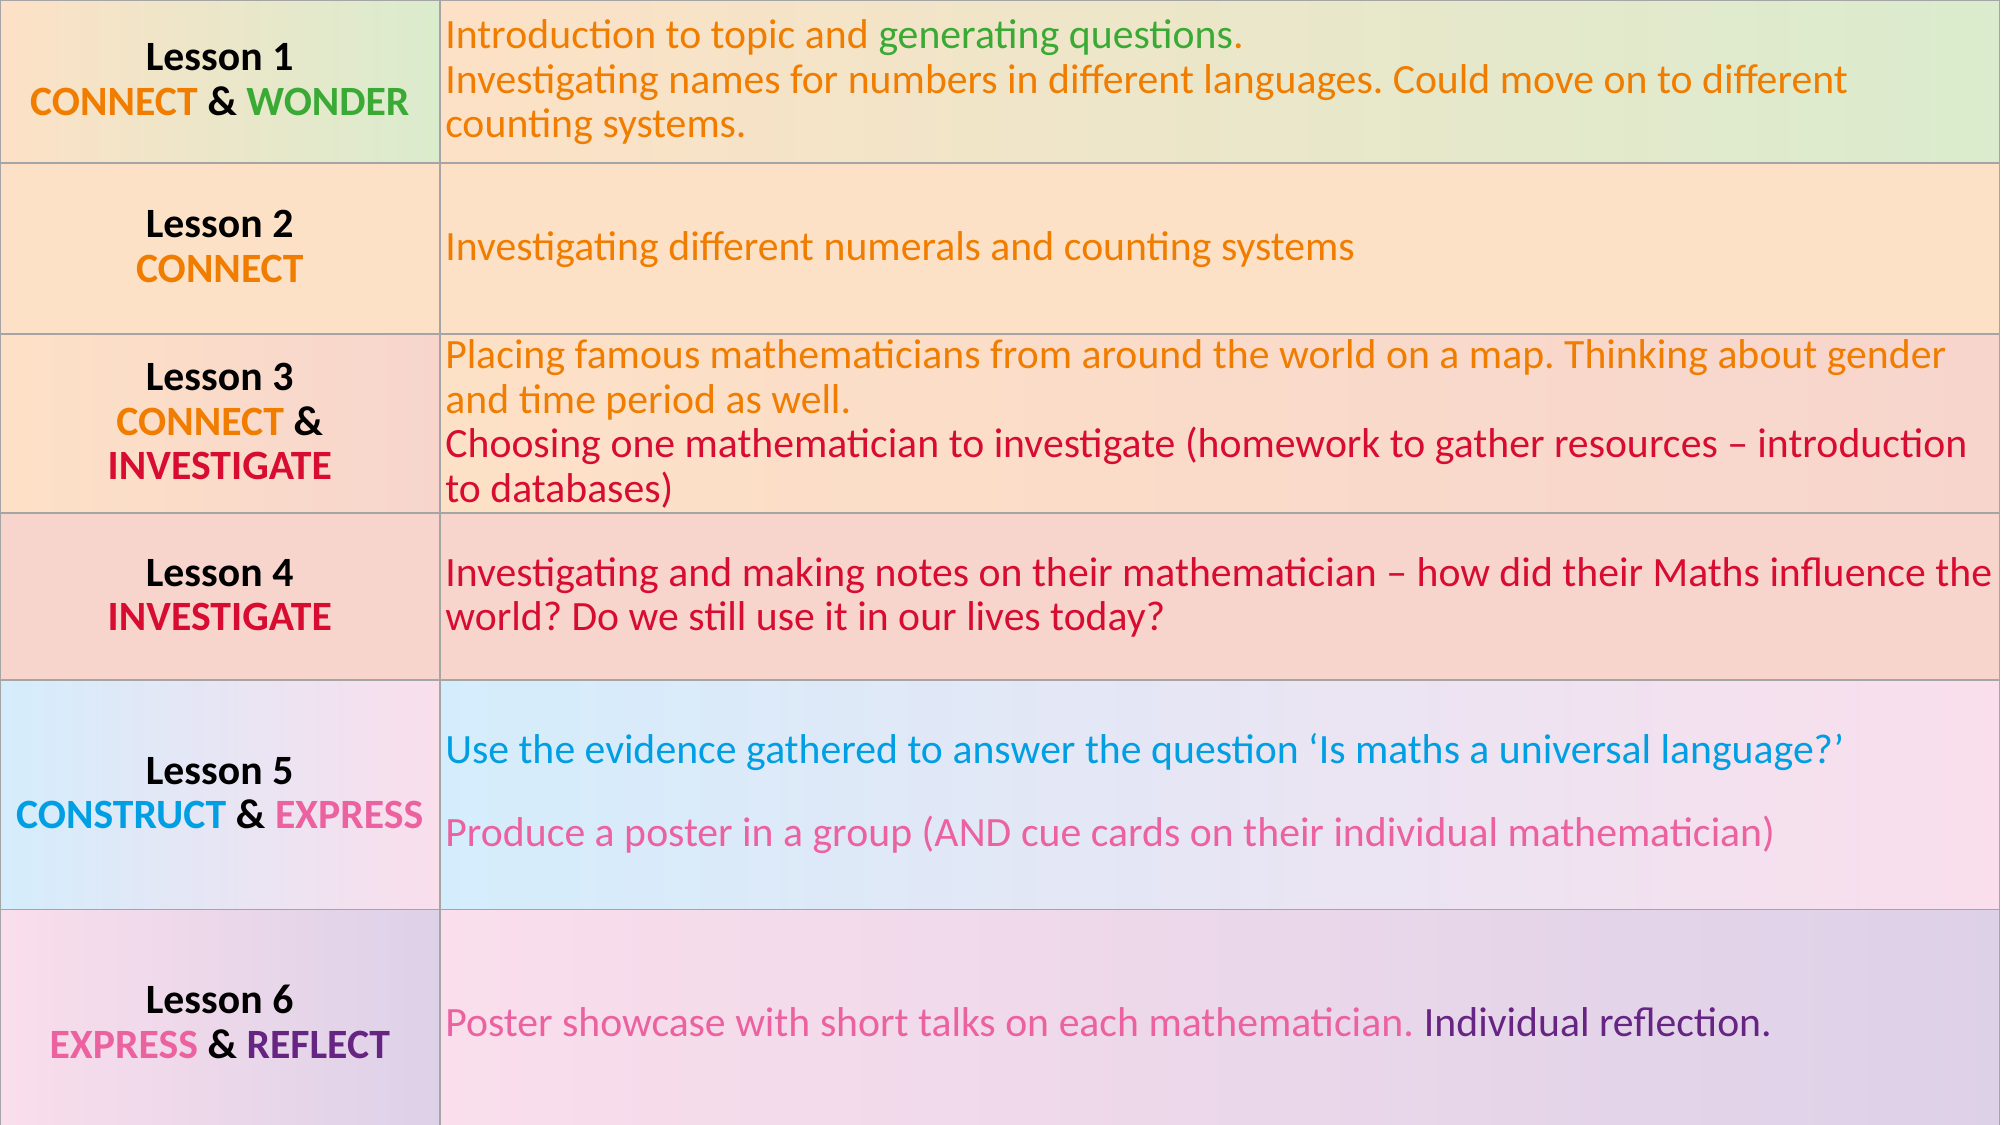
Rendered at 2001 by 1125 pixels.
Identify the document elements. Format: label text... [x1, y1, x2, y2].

table_cell Lesson 3 CONNECT & INVESTIGATE [1, 335, 439, 512]
table_cell Investigating and making notes on their mathematician – how did their Maths influence the world? Do we still use it in our lives today? [441, 514, 1999, 679]
table_cell Use the evidence gathered to answer the question ‘Is maths a universal language?’ Produce a poster in a group (AND cue cards on their individual mathematician) [441, 681, 1999, 909]
table_header Introduction to topic and generating questions. Investigating names for numbers in different languages. Could move on to different counting systems. [441, 1, 1999, 162]
table_cell Lesson 4 INVESTIGATE [1, 514, 439, 679]
table_cell Placing famous mathematicians from around the world on a map. Thinking about gender and time period as well. Choosing one mathematician to investigate (homework to gather resources – introduction to databases) [441, 335, 1999, 512]
table_cell Lesson 2 CONNECT [1, 164, 439, 333]
table_cell Poster showcase with short talks on each mathematician. Individual reflection. [441, 910, 1999, 1125]
table_cell Investigating different numerals and counting systems [441, 164, 1999, 333]
table_cell Lesson 5 CONSTRUCT & EXPRESS [1, 681, 439, 909]
table_header Lesson 1 CONNECT & WONDER [1, 1, 439, 162]
table_cell Lesson 6 EXPRESS & REFLECT [1, 910, 439, 1125]
